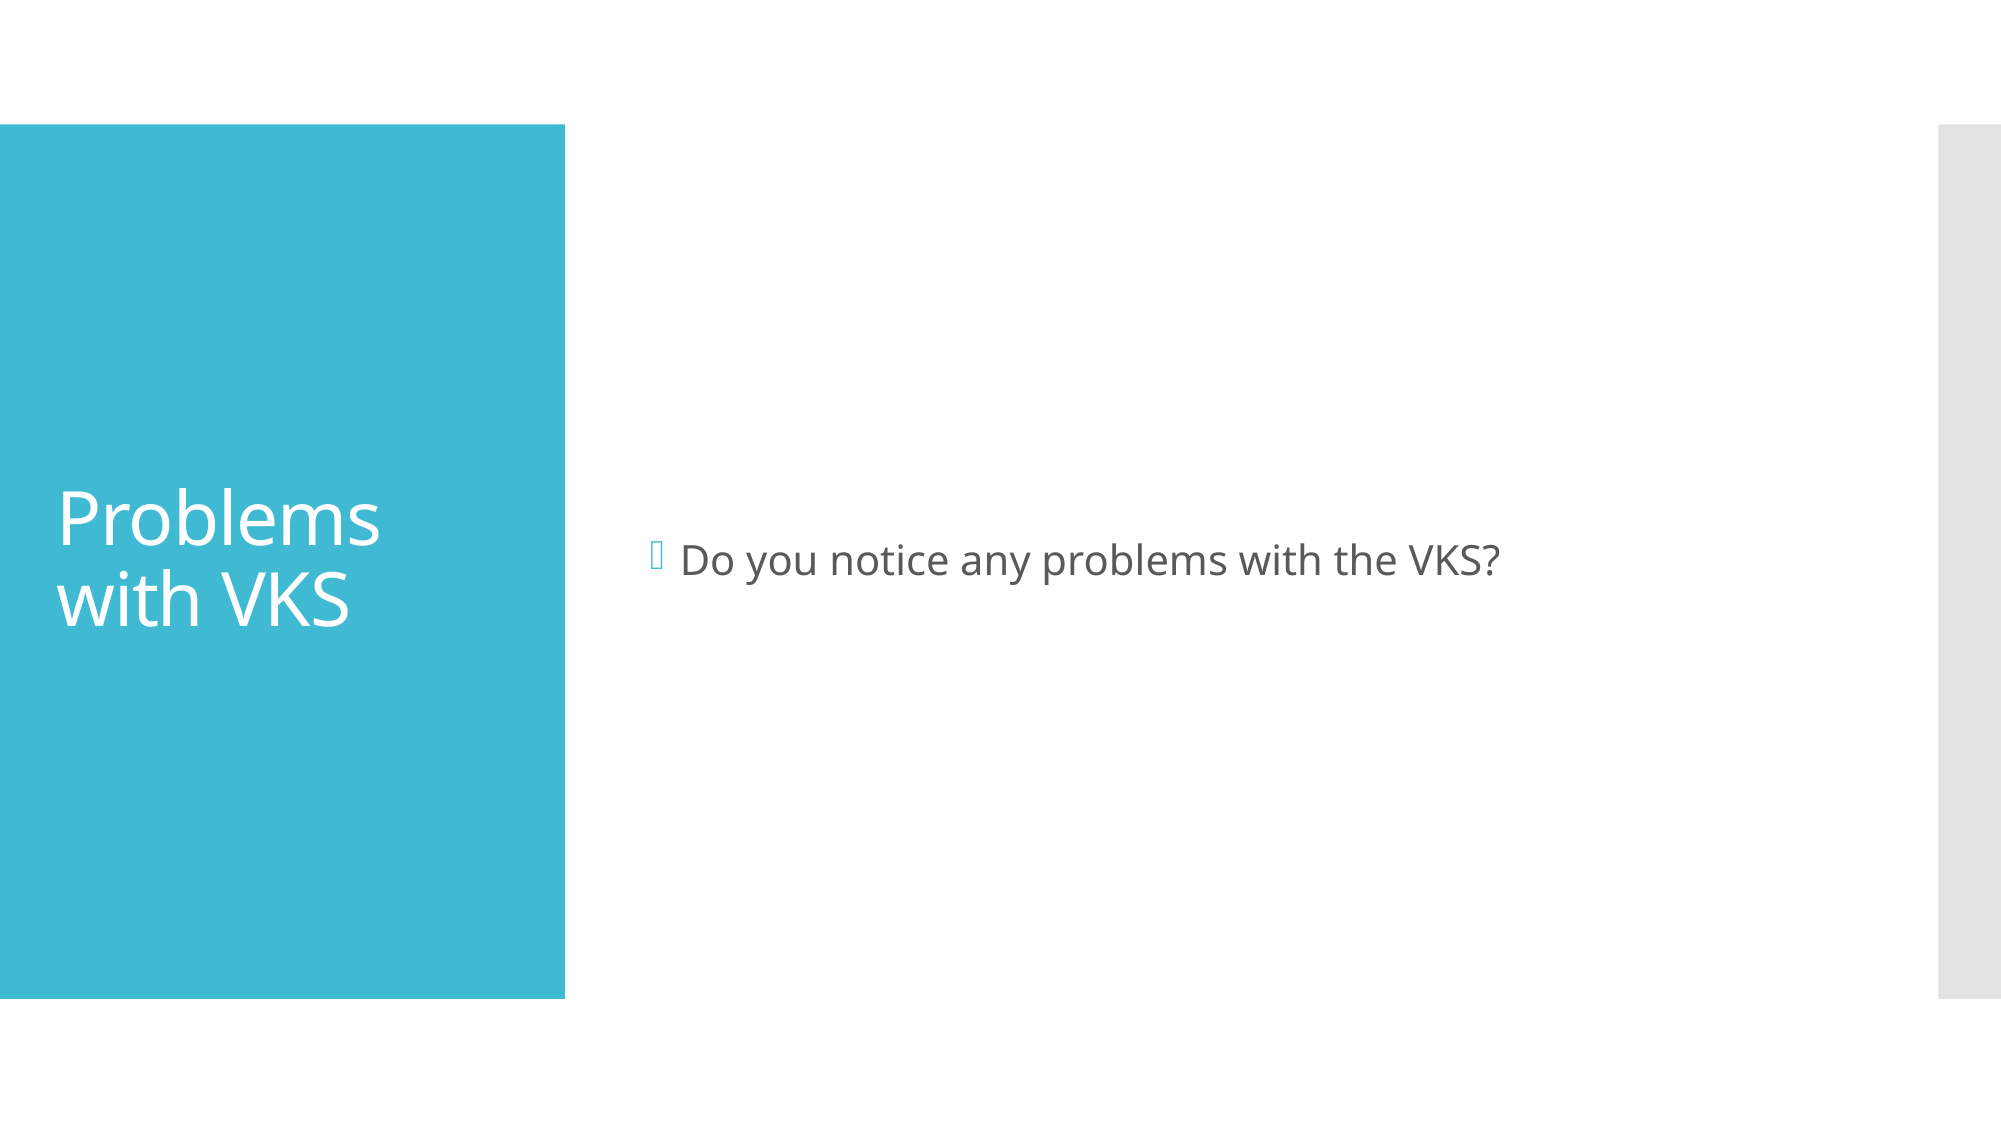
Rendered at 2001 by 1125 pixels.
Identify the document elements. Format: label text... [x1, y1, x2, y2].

title Problems with VKS [41, 184, 525, 940]
list Do you notice any problems with the VKS? [634, 141, 1835, 982]
